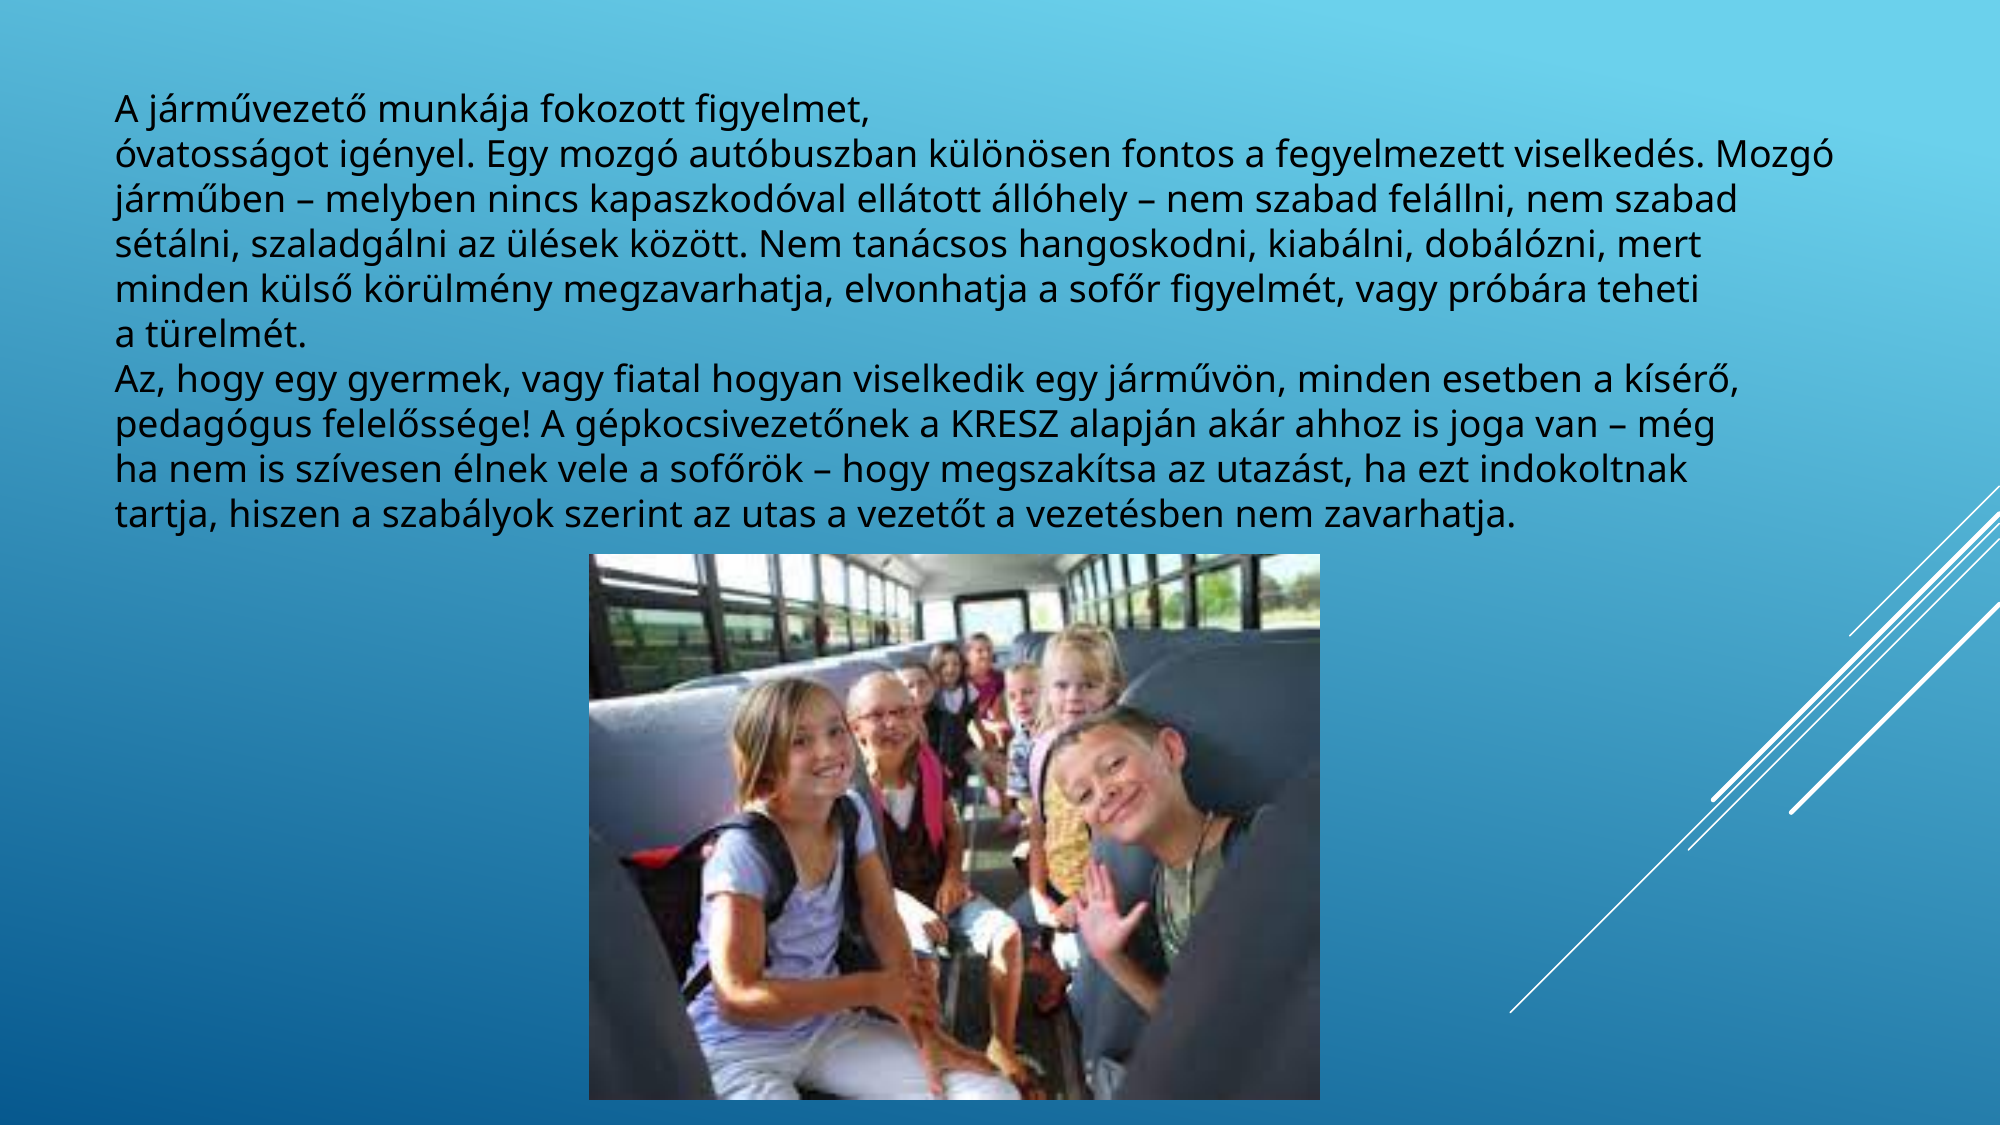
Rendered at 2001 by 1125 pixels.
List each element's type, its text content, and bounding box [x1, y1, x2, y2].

text_box A járművezető munkája fokozott figyelmet, óvatosságot igényel. Egy mozgó autóbuszban különösen fontos a fegyelmezett viselkedés. Mozgó járműben – melyben nincs kapaszkodóval ellátott állóhely – nem szabad felállni, nem szabad sétálni, szaladgálni az ülések között. Nem tanácsos hangoskodni, kiabálni, dobálózni, mert minden külső körülmény megzavarhatja, elvonhatja a sofőr figyelmét, vagy próbára teheti a türelmét. Az, hogy egy gyermek, vagy fiatal hogyan viselkedik egy járművön, minden esetben a kísérő, pedagógus felelőssége! A gépkocsivezetőnek a KRESZ alapján akár ahhoz is joga van – még ha nem is szívesen élnek vele a sofőrök – hogy megszakítsa az utazást, ha ezt indokoltnak tartja, hiszen a szabályok szerint az utas a vezetőt a vezetésben nem zavarhatja. [99, 77, 1964, 543]
picture [589, 554, 1320, 1100]
